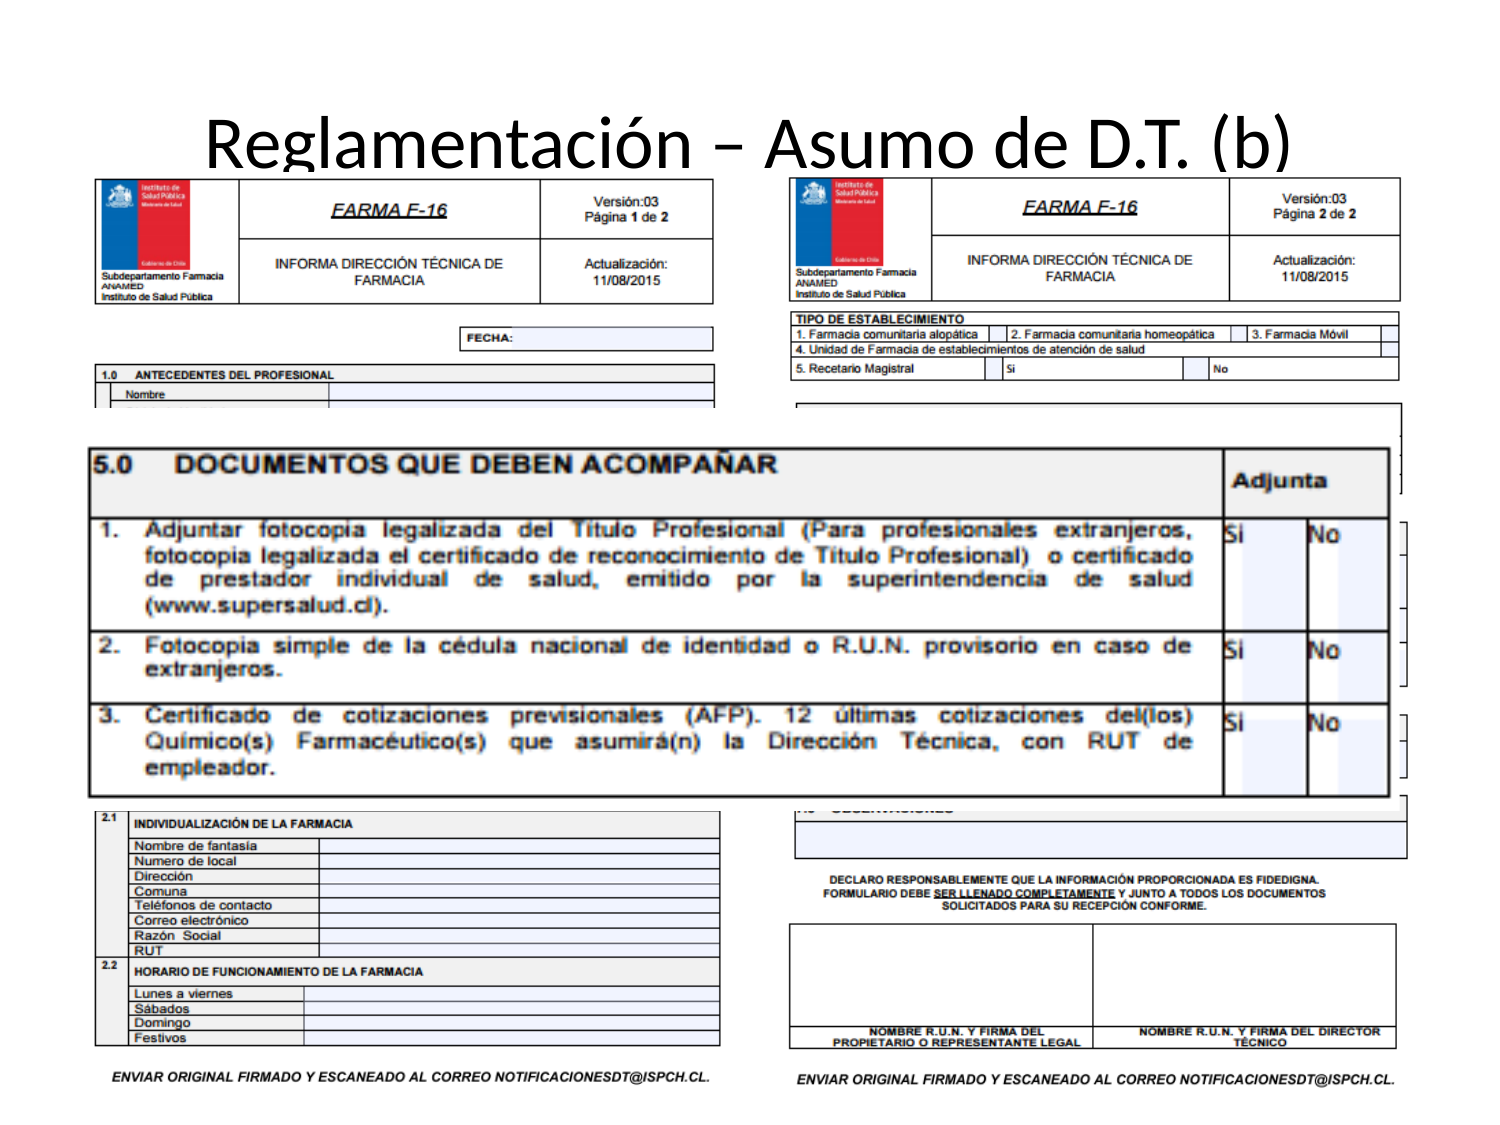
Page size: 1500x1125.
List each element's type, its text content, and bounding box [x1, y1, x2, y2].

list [88, 818, 729, 1052]
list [781, 172, 1412, 1052]
picture [773, 1058, 1417, 1097]
picture [60, 408, 1400, 811]
title Reglamentación – Asumo de D.T. (b) [75, 45, 1425, 233]
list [88, 172, 729, 407]
picture [88, 1056, 732, 1095]
